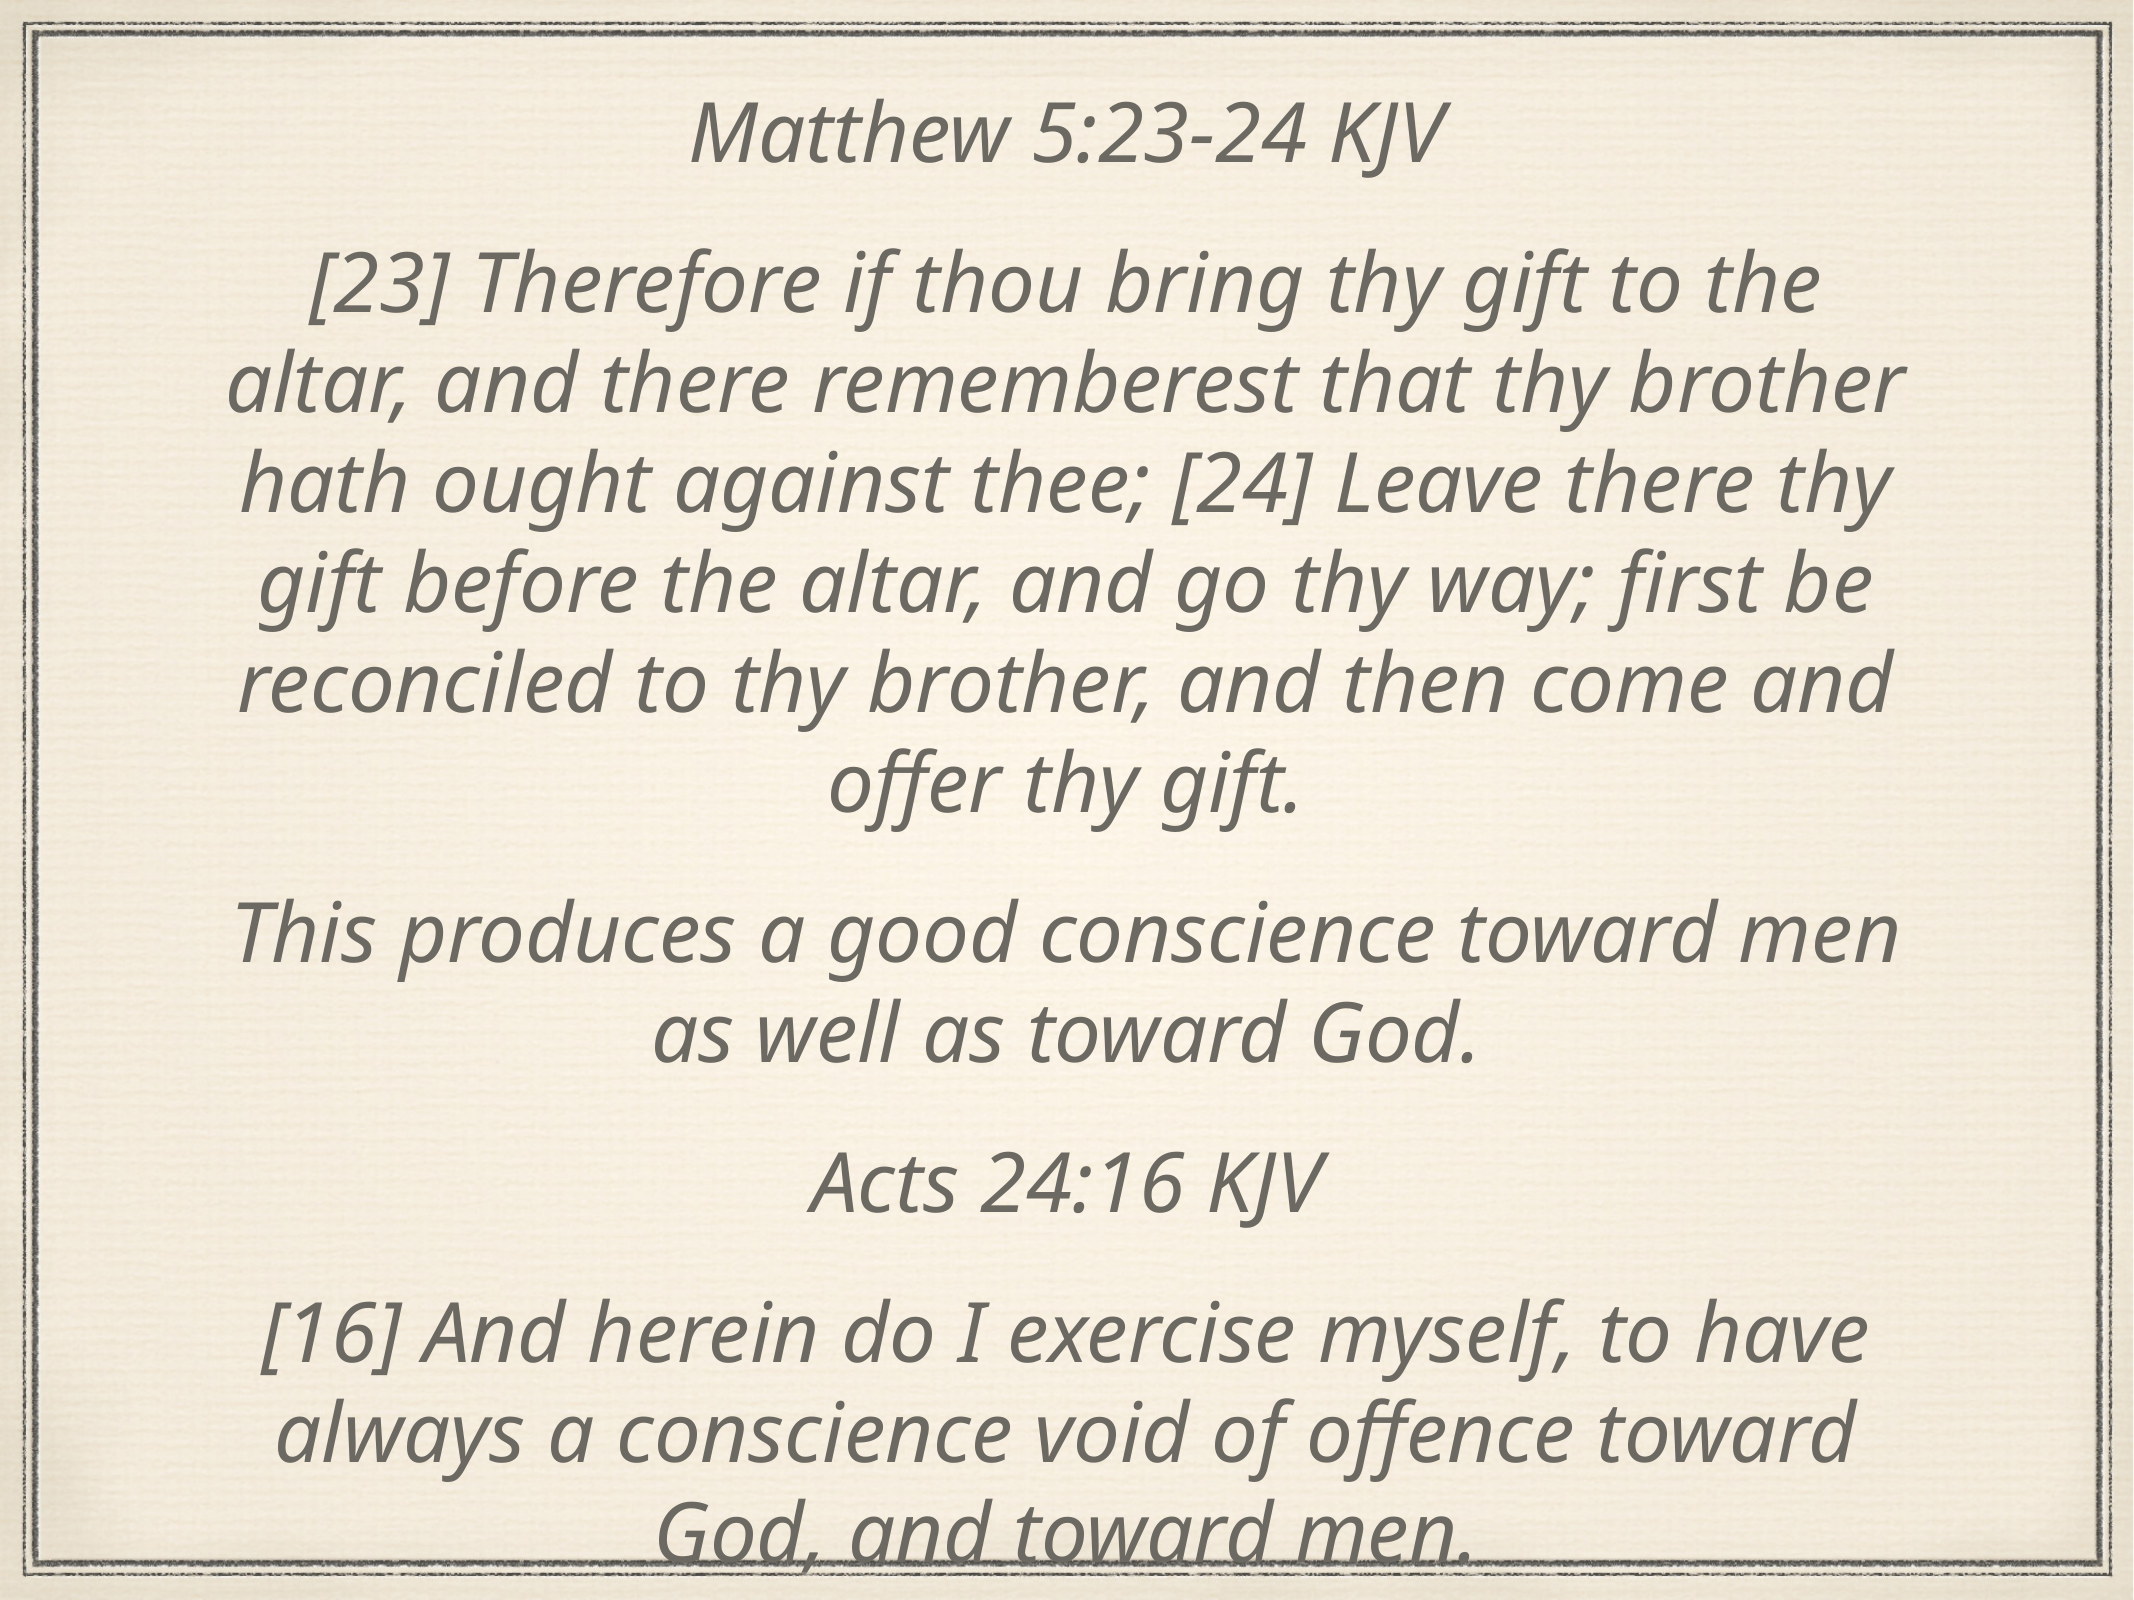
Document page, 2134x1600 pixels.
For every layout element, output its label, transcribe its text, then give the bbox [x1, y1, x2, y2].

picture [0, 0, 2134, 1600]
list Matthew 5:23-24 KJV [23] Therefore if thou bring thy gift to the altar, and there rememberest that thy brother hath ought against thee; [24] Leave there thy gift before the altar, and go thy way; first be reconciled to thy brother, and then come and offer thy gift. This produces a good conscience toward men as well as toward God. Acts 24:16 KJV [16] And herein do I exercise myself, to have always a conscience void of offence toward God, and toward men. [207, 113, 1926, 1545]
